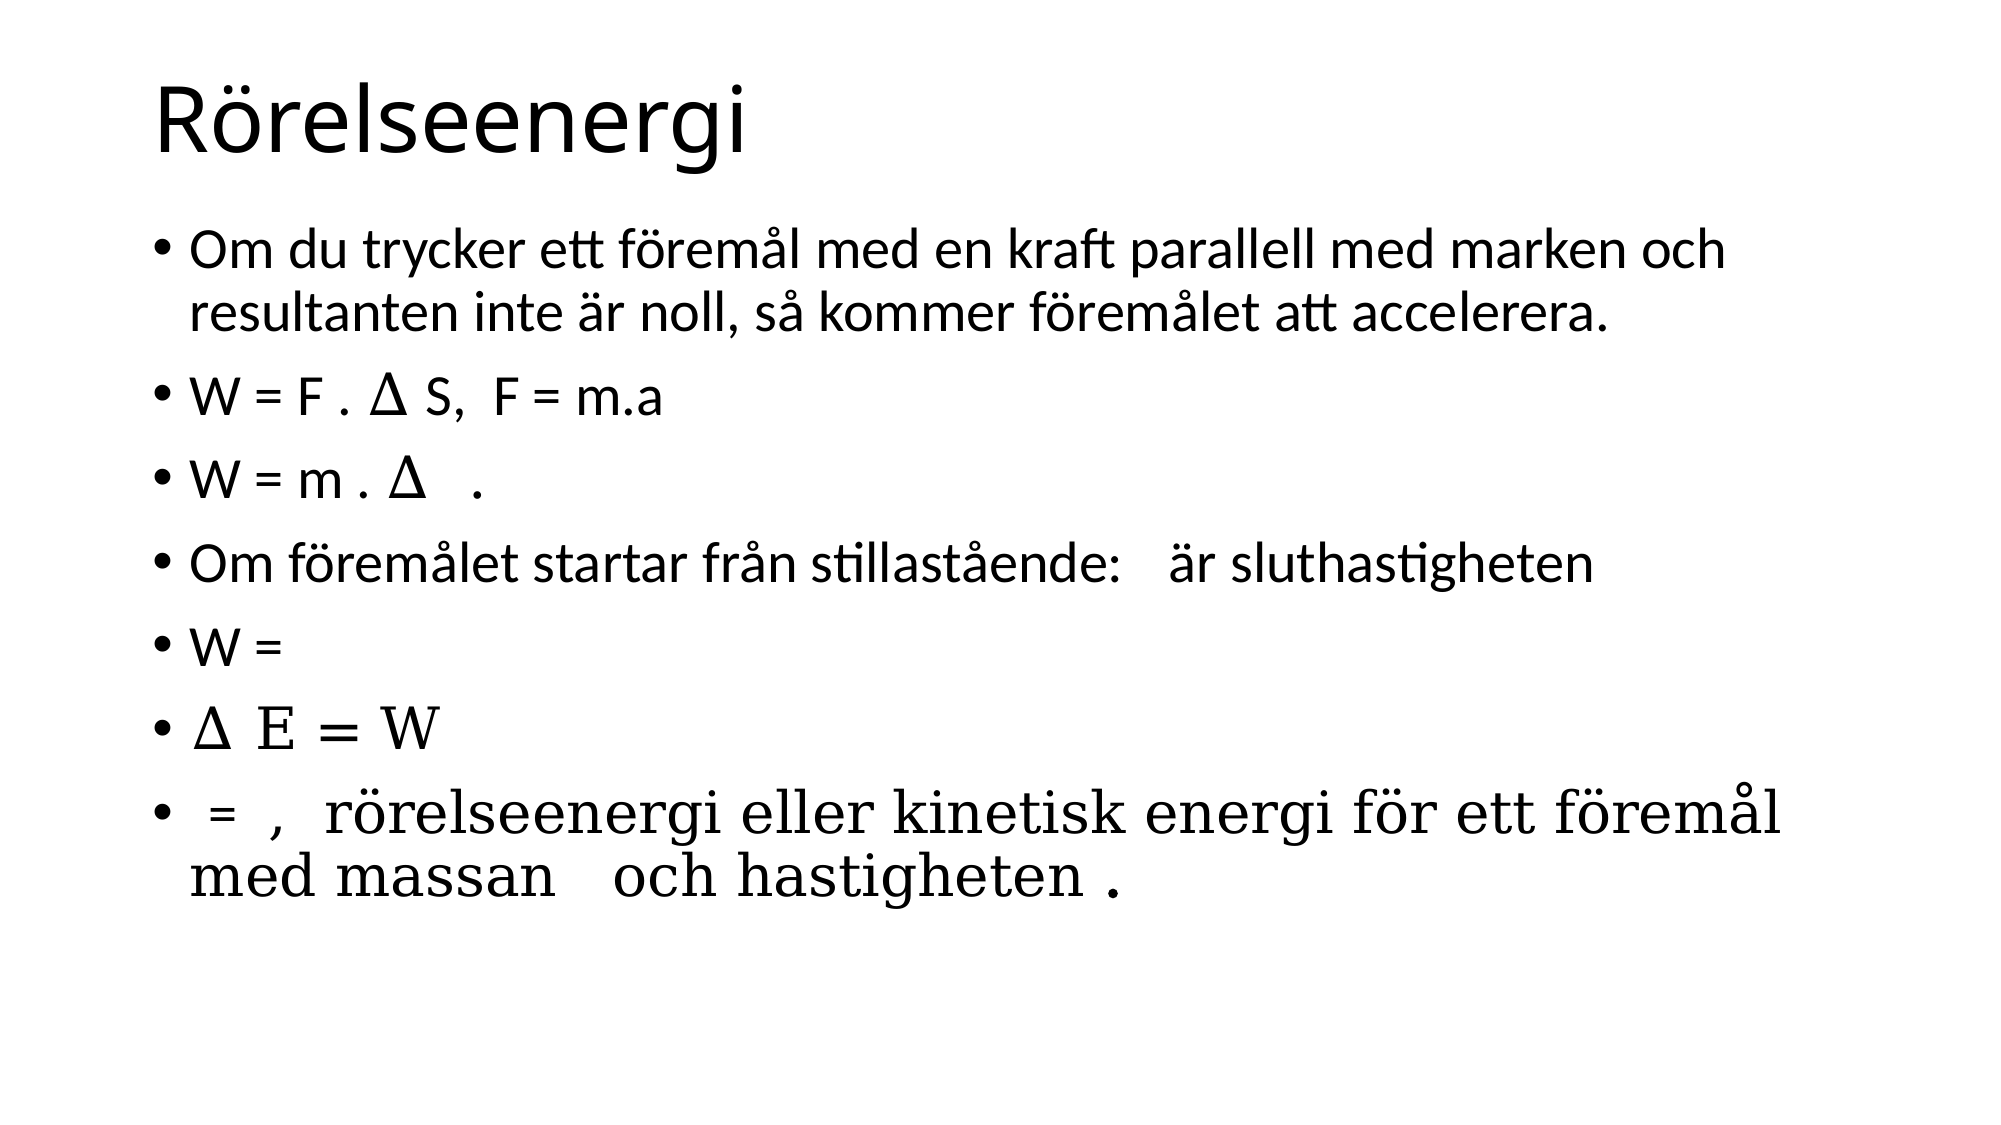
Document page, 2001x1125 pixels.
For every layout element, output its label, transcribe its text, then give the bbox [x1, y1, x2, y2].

title Rörelseenergi [137, 59, 1863, 185]
